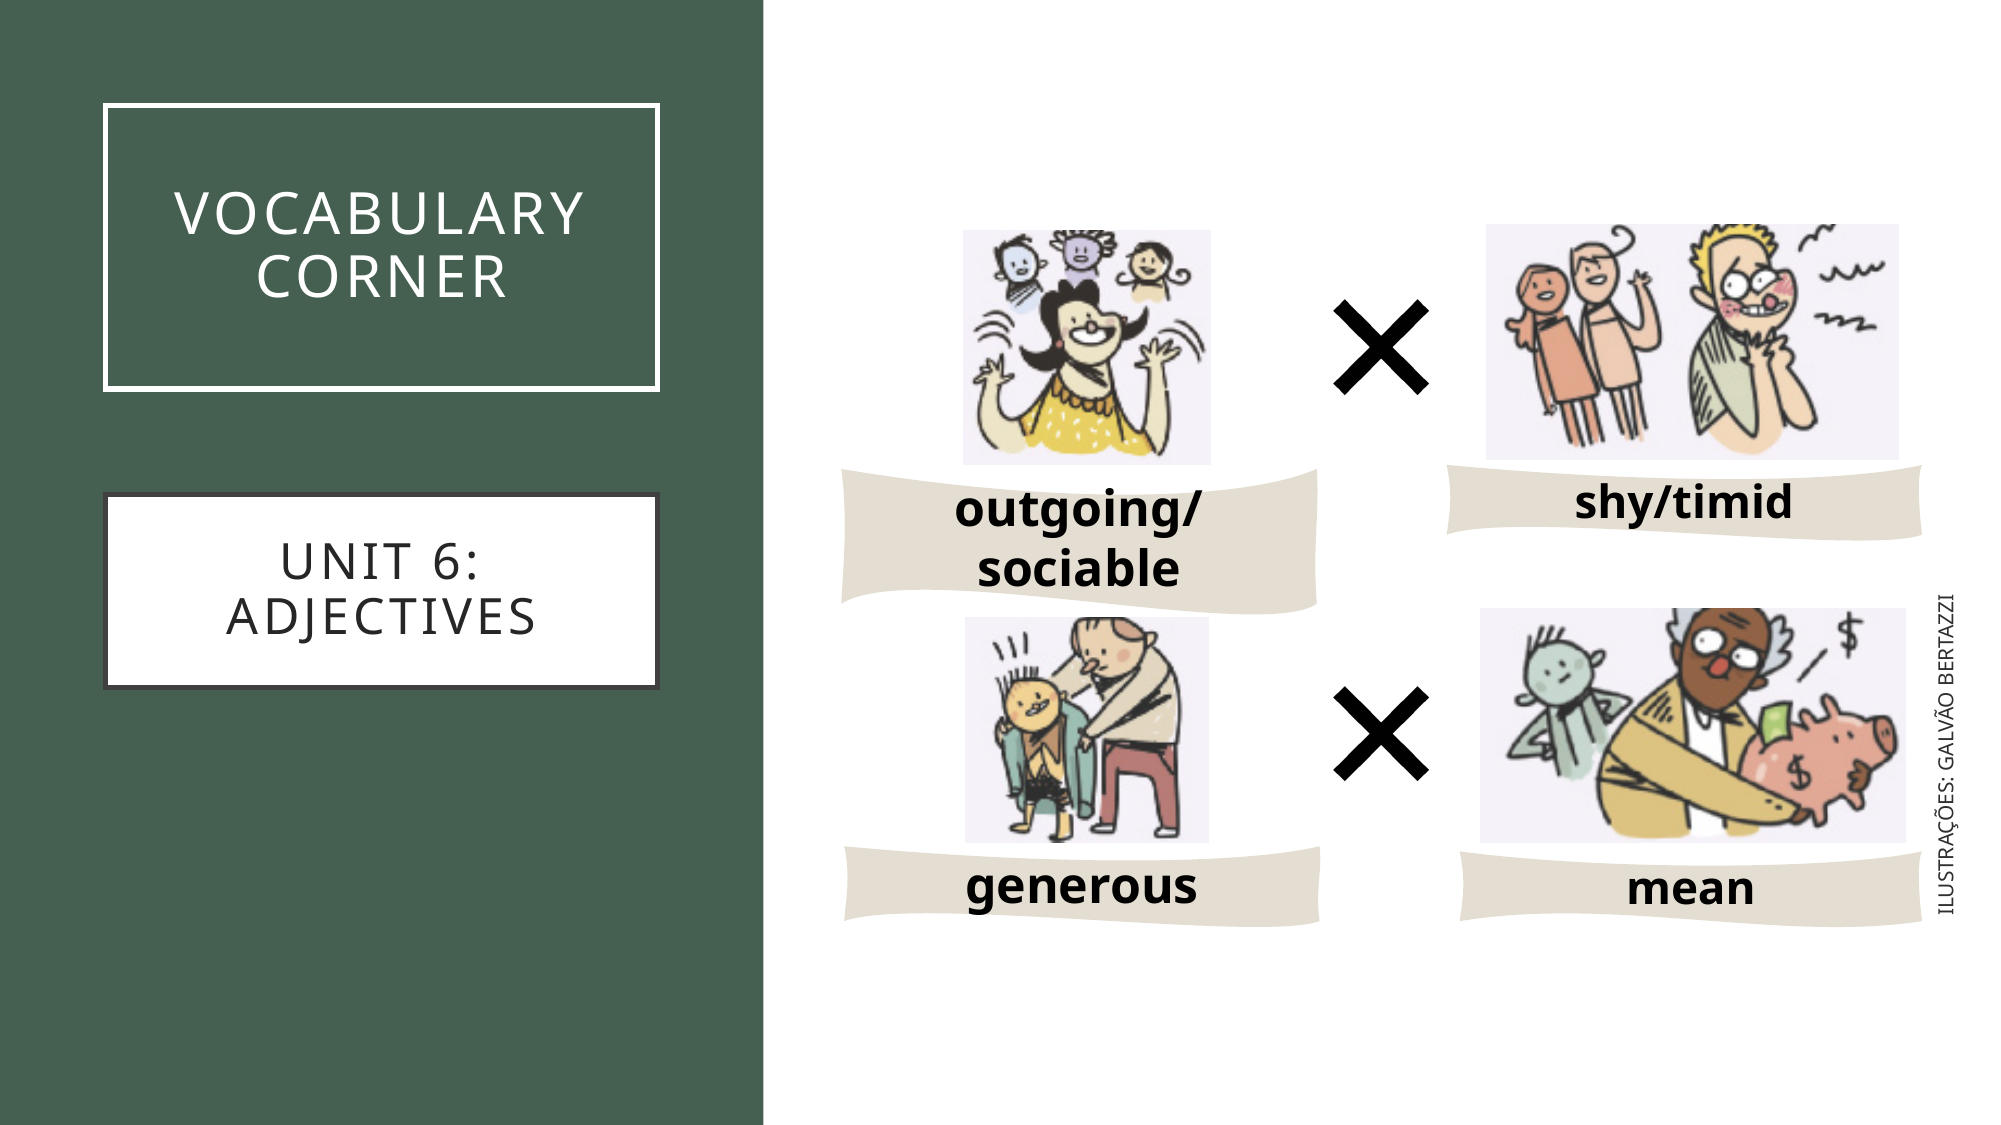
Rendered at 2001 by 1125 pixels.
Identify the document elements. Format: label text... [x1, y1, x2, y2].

text_box outgoing/sociable [840, 461, 1318, 615]
picture [1316, 669, 1446, 799]
picture [965, 617, 1209, 843]
text_box Unit 6: adjectives [105, 494, 658, 688]
text_box [764, 0, 2000, 1125]
title VOCABULARY CORNER [103, 103, 660, 392]
picture [1480, 608, 1906, 843]
picture [1486, 224, 1899, 460]
text_box mean [1458, 847, 1923, 928]
text_box generous [842, 842, 1321, 927]
picture [963, 230, 1211, 465]
text_box ILUSTRAÇÕES: GALVÃO BERTAZZI [1925, 544, 1965, 931]
picture [1316, 282, 1446, 412]
text_box [0, 0, 764, 1125]
text_box shy/timid [1445, 460, 1923, 541]
